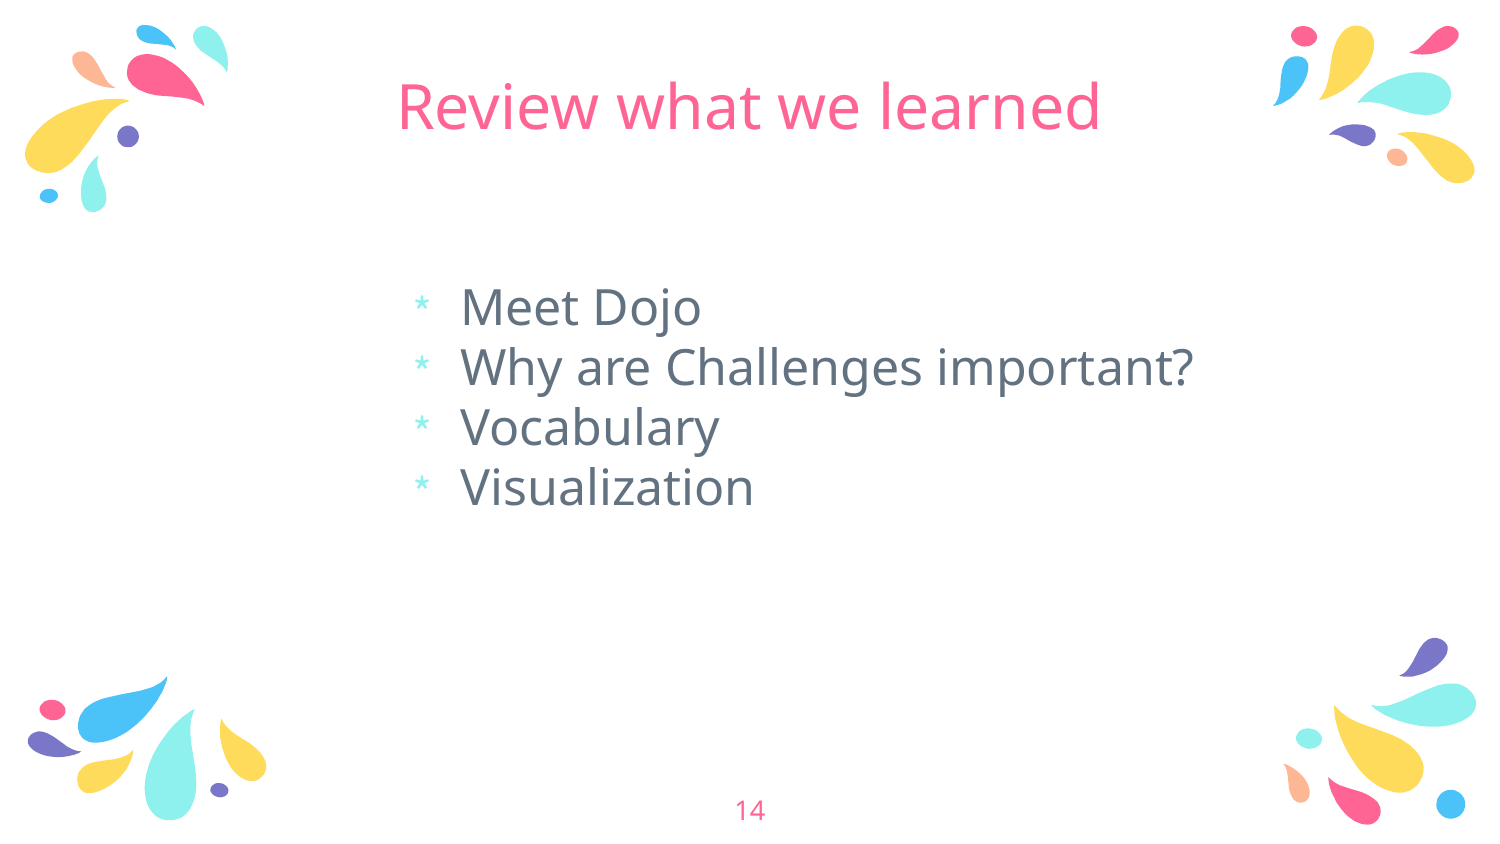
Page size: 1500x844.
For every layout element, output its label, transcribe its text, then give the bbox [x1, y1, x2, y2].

title Review what we learned [247, 33, 1253, 175]
text_box Meet Dojo Why are Challenges important? Vocabulary Visualization [370, 260, 1225, 616]
slide_number ‹#› [705, 779, 795, 844]
